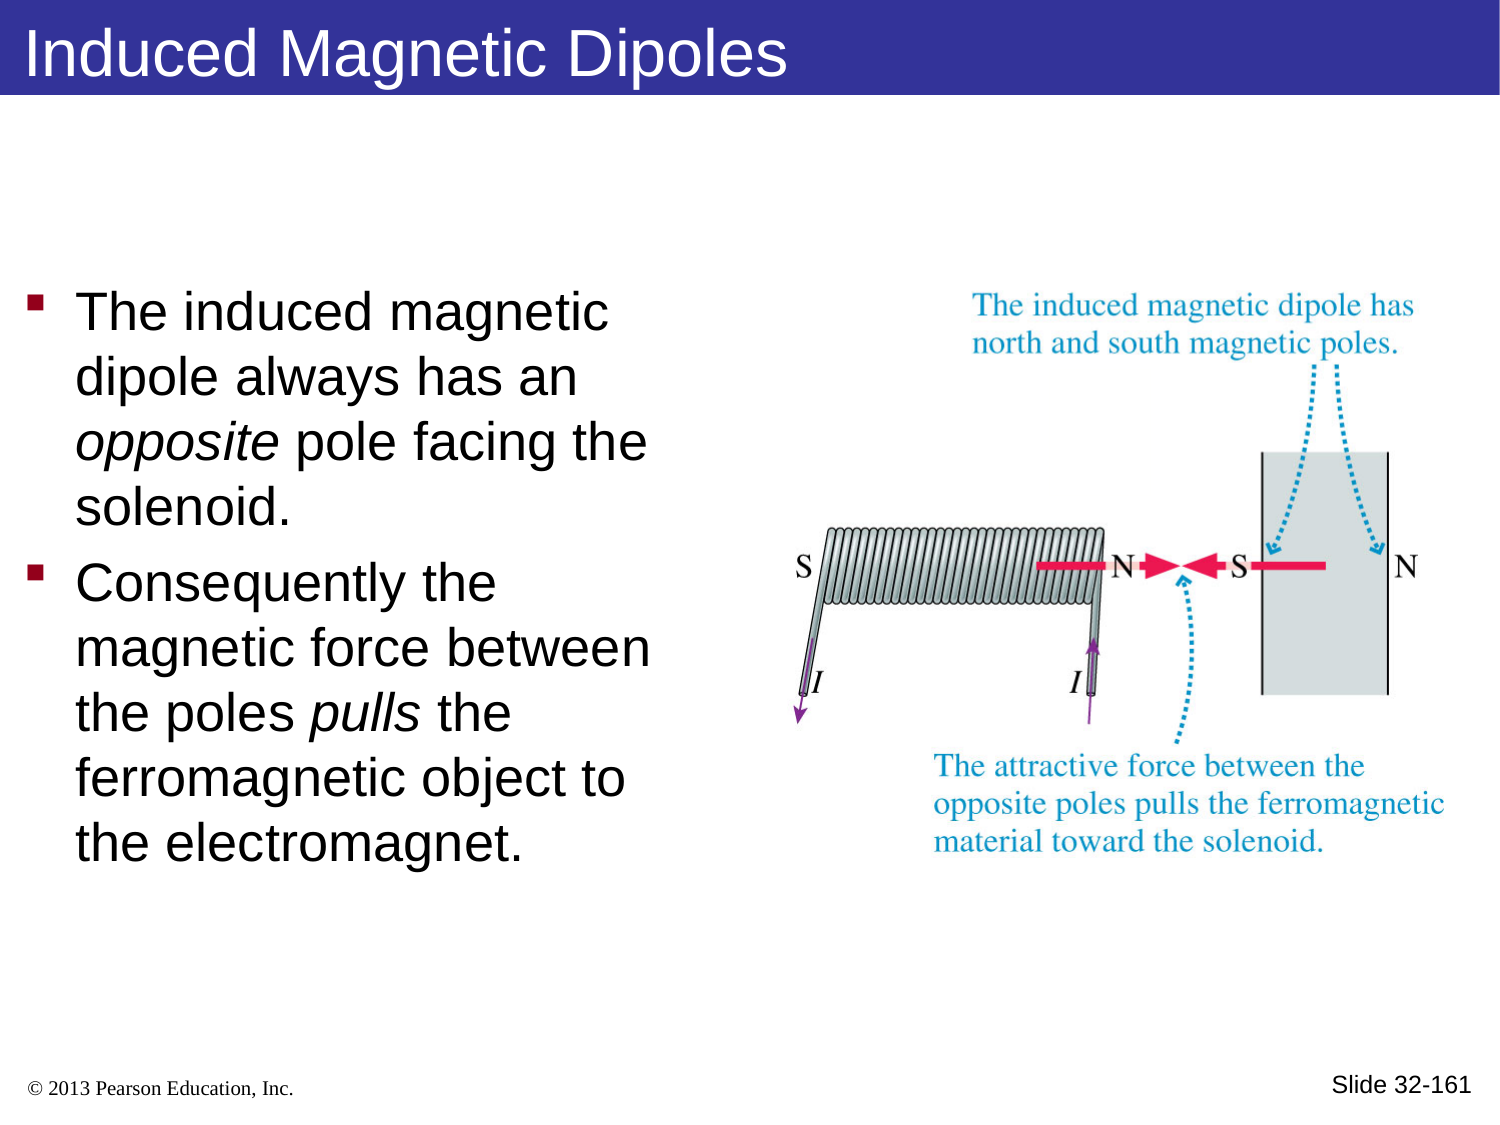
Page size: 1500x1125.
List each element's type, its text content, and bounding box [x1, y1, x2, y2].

text_box Slide 32-161 [1287, 1064, 1488, 1103]
text_box Induced Magnetic Dipoles [8, 18, 1475, 82]
picture [787, 262, 1452, 858]
text_box The induced magnetic dipole always has an opposite pole facing the solenoid. Consequently the magnetic force between the poles pulls the ferromagnetic object to the electromagnet. [8, 269, 688, 880]
